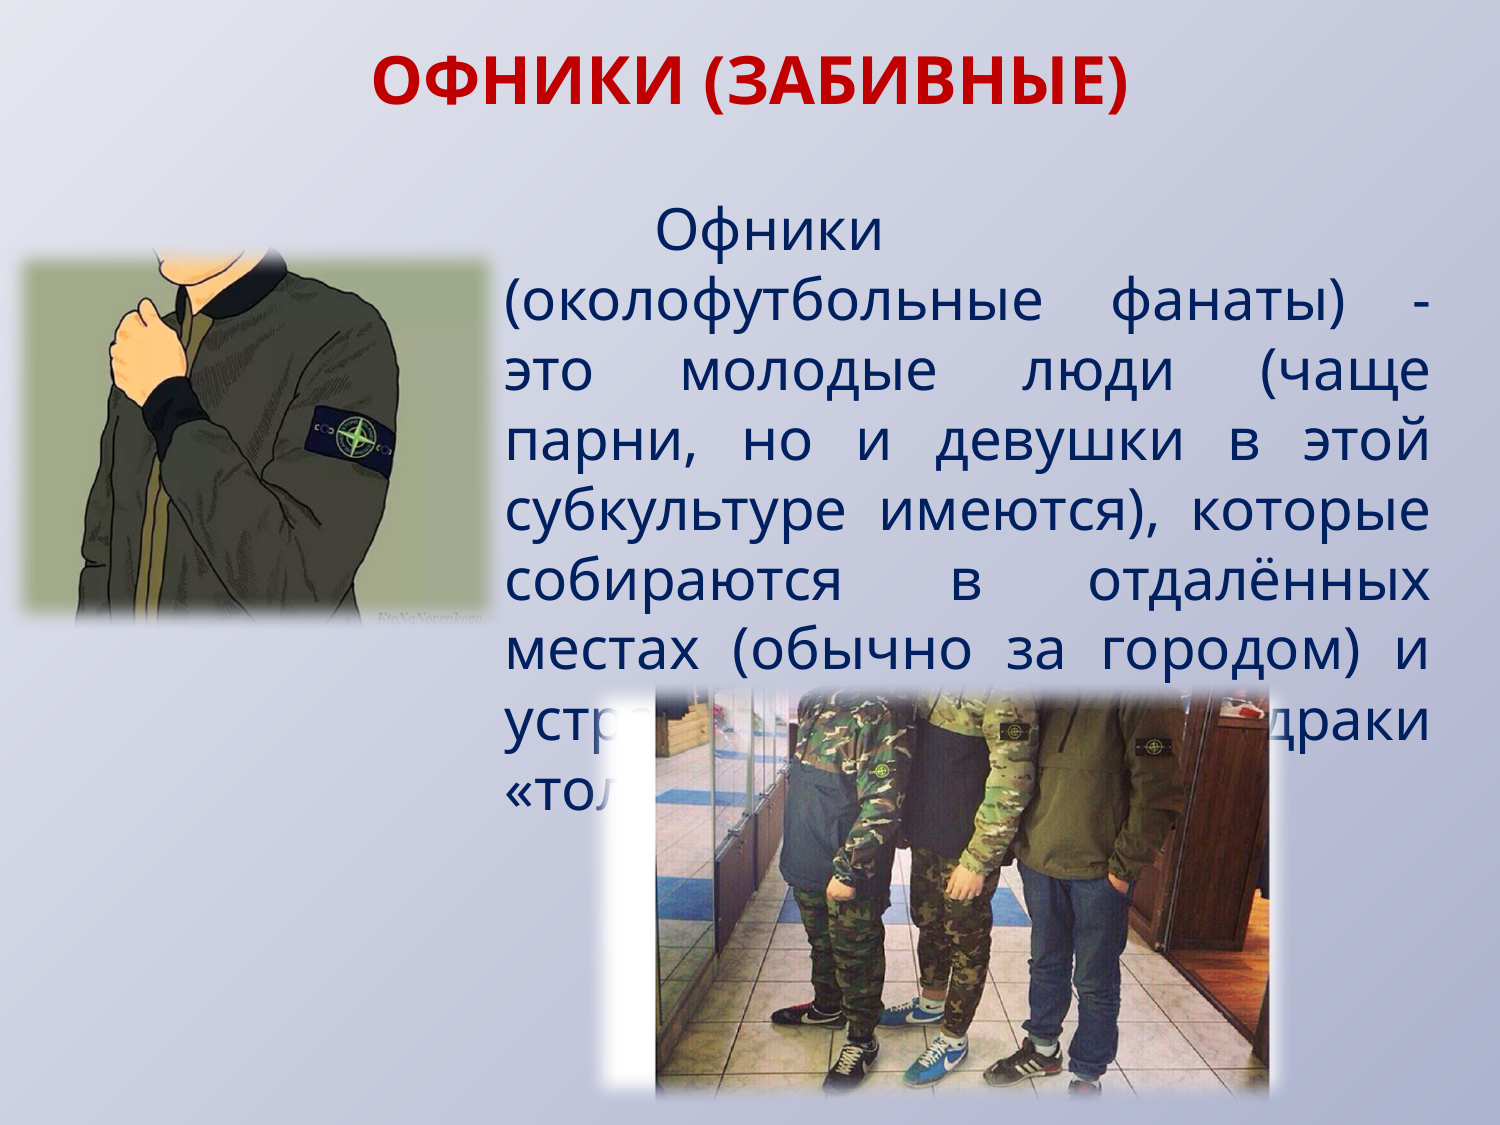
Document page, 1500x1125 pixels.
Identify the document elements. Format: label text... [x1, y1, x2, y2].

picture [584, 680, 1294, 1107]
text_box Офники (околофутбольные фанаты) - это молодые люди (чаще парни, но и девушки в этой субкультуре имеются), которые собираются в отдалённых местах (обычно за городом) и устраивают массовые драки «толпа на толпу» [489, 184, 1447, 830]
text_box ОФНИКИ (ЗАБИВНЫЕ) [17, 30, 1483, 126]
picture [3, 241, 507, 631]
